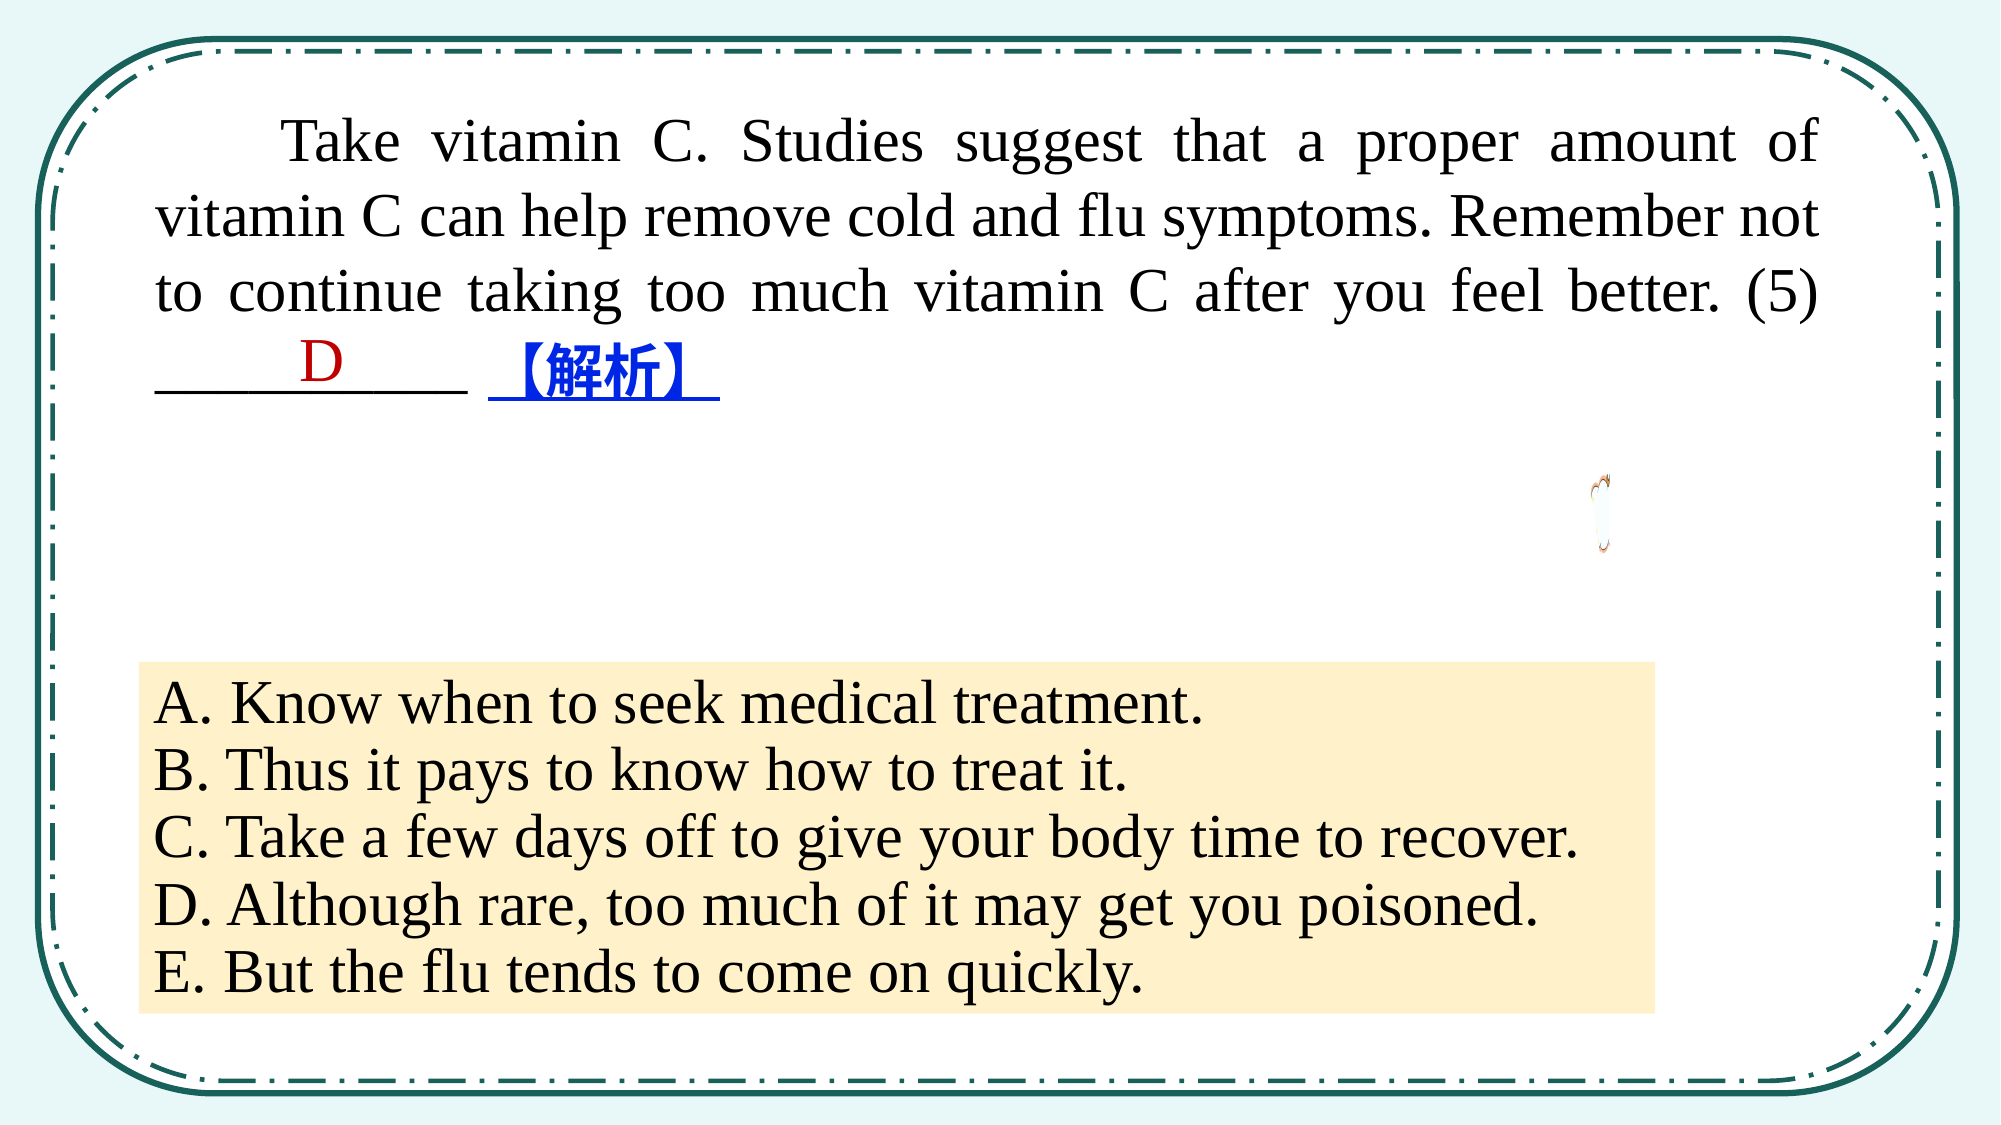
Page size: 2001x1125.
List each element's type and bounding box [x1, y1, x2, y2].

picture [0, 0, 2000, 1125]
text_box [37, 38, 1958, 1094]
